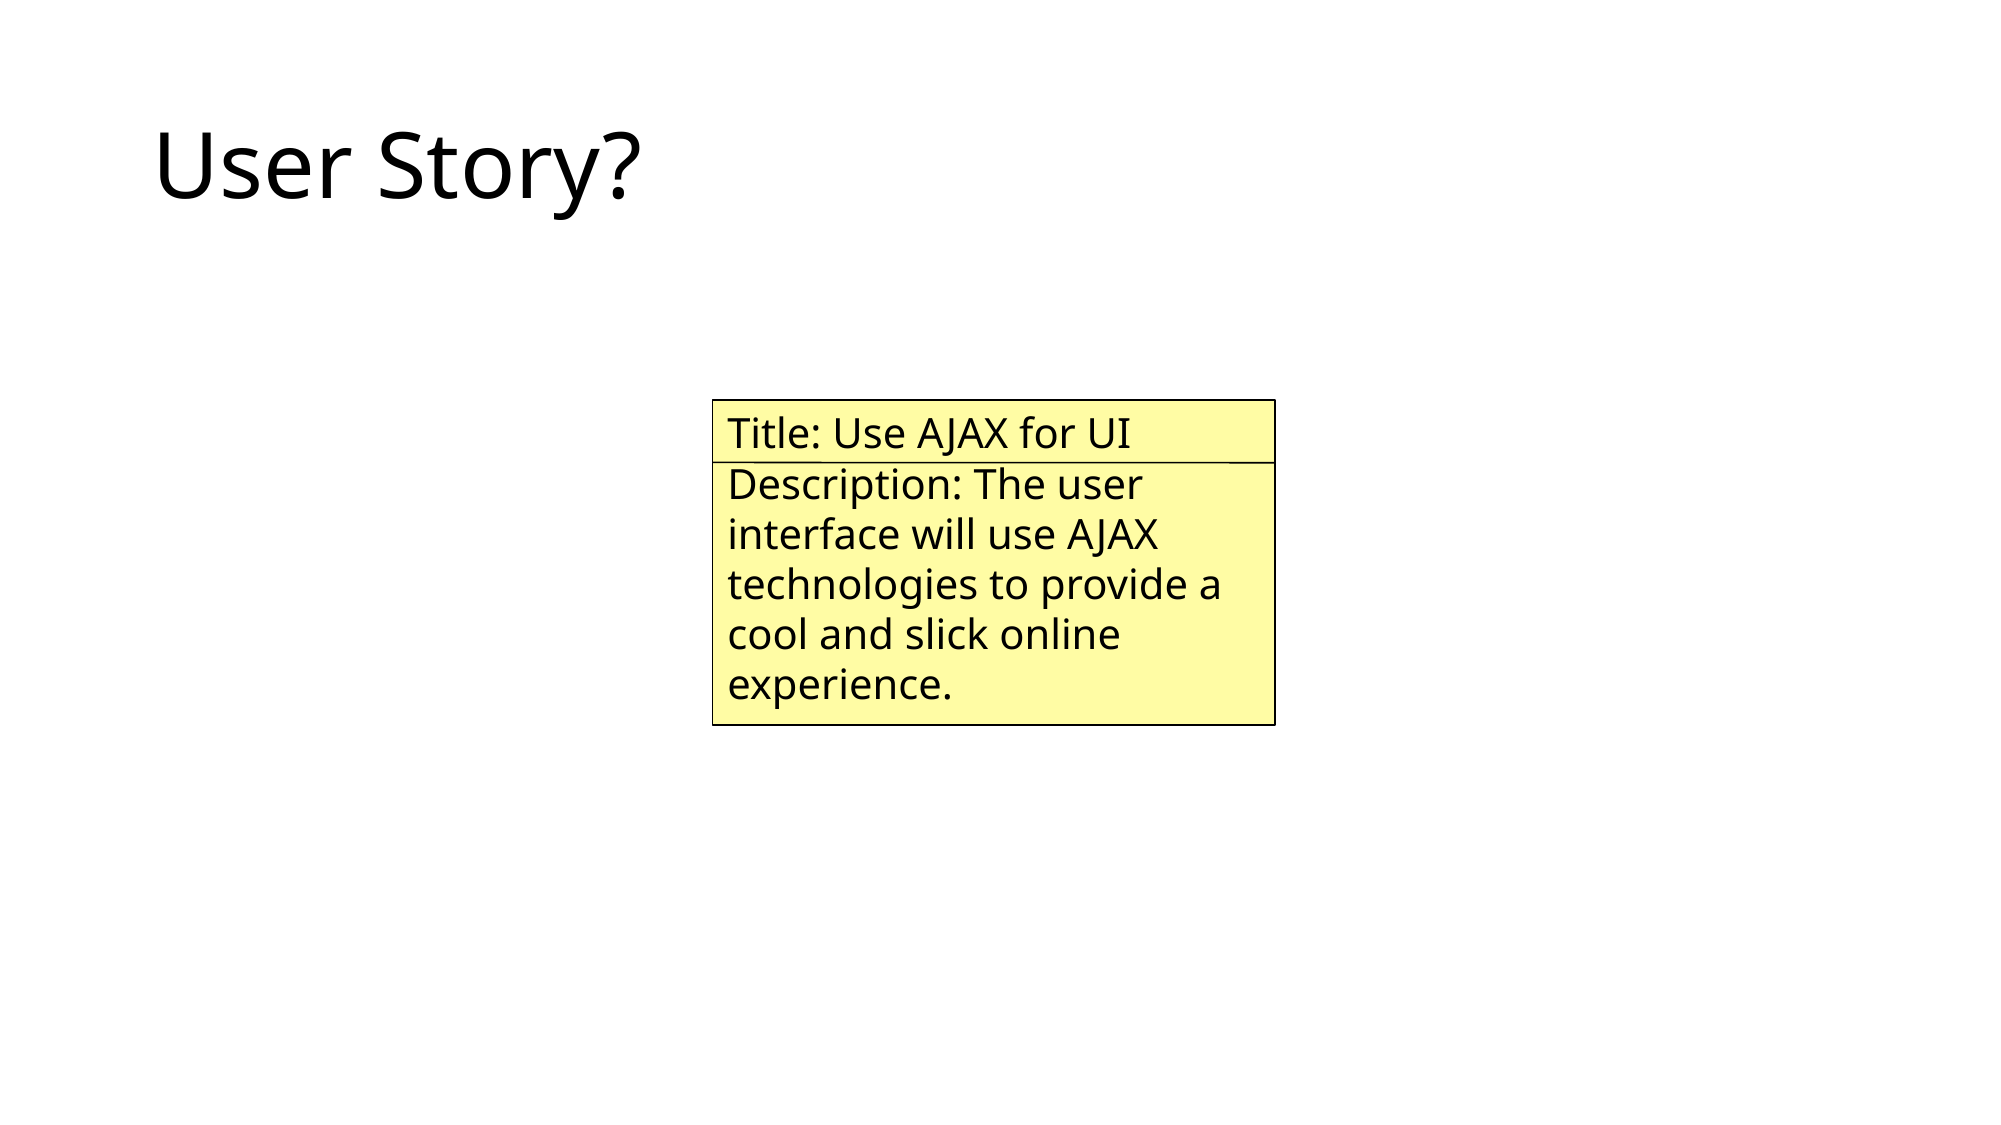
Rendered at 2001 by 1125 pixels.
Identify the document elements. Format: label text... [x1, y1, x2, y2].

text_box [712, 399, 1275, 725]
title User Story? [137, 59, 1863, 278]
